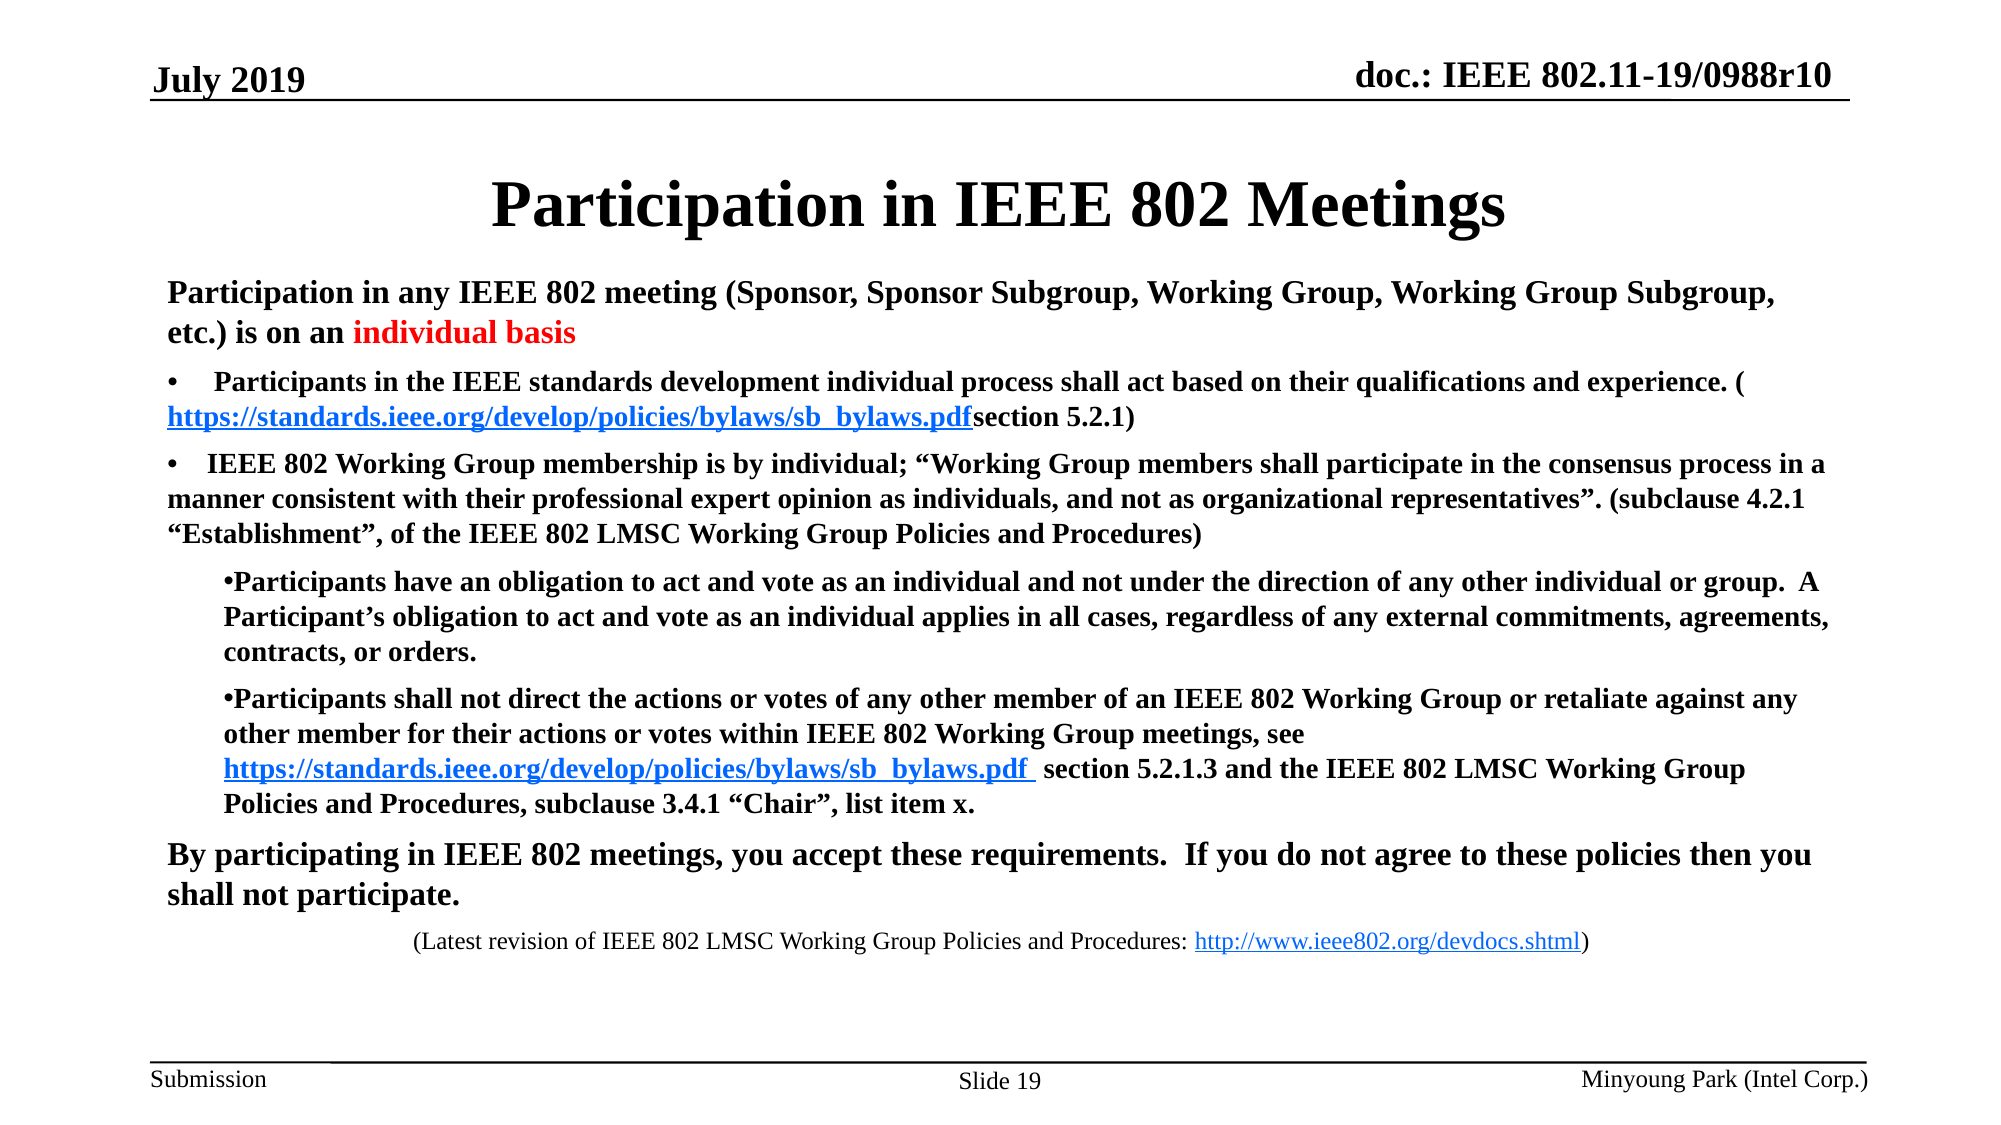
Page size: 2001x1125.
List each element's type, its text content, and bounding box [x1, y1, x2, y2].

list Participation in any IEEE 802 meeting (Sponsor, Sponsor Subgroup, Working Group, Working Group Subgroup, etc.) is on an individual basis • Participants in the IEEE standards development individual process shall act based on their qualifications and experience. (https://standards.ieee.org/develop/policies/bylaws/sb_bylaws.pdfsection 5.2.1) • IEEE 802 Working Group membership is by individual; “Working Group members shall participate in the consensus process in a manner consistent with their professional expert opinion as individuals, and not as organizational representatives”. (subclause 4.2.1 “Establishment”, of the IEEE 802 LMSC Working Group Policies and Procedures) Participants have an obligation to act and vote as an individual and not under the direction of any other individual or group. A Participant’s obligation to act and vote as an individual applies in all cases, regardless of any external commitments, agreements, contracts, or orders. Participants shall not direct the actions or votes of any other member of an IEEE 802 Working Group or retaliate against any other member for their actions or votes within IEEE 802 Working Group meetings, see https://standards.ieee.org/develop/policies/bylaws/sb_bylaws.pdf section 5.2.1.3 and the IEEE 802 LMSC Working Group Policies and Procedures, subclause 3.4.1 “Chair”, list item x. By participating in IEEE 802 meetings, you accept these requirements. If you do not agree to these policies then you shall not participate. (Latest revision of IEEE 802 LMSC Working Group Policies and Procedures: http://www.ieee802.org/devdocs.shtml) [152, 262, 1850, 1063]
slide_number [152, 54, 347, 101]
slide_number Slide 19 [957, 1064, 1042, 1095]
footer Minyoung Park (Intel Corp.) [1266, 1061, 1869, 1093]
title Participation in IEEE 802 Meetings [150, 112, 1850, 288]
